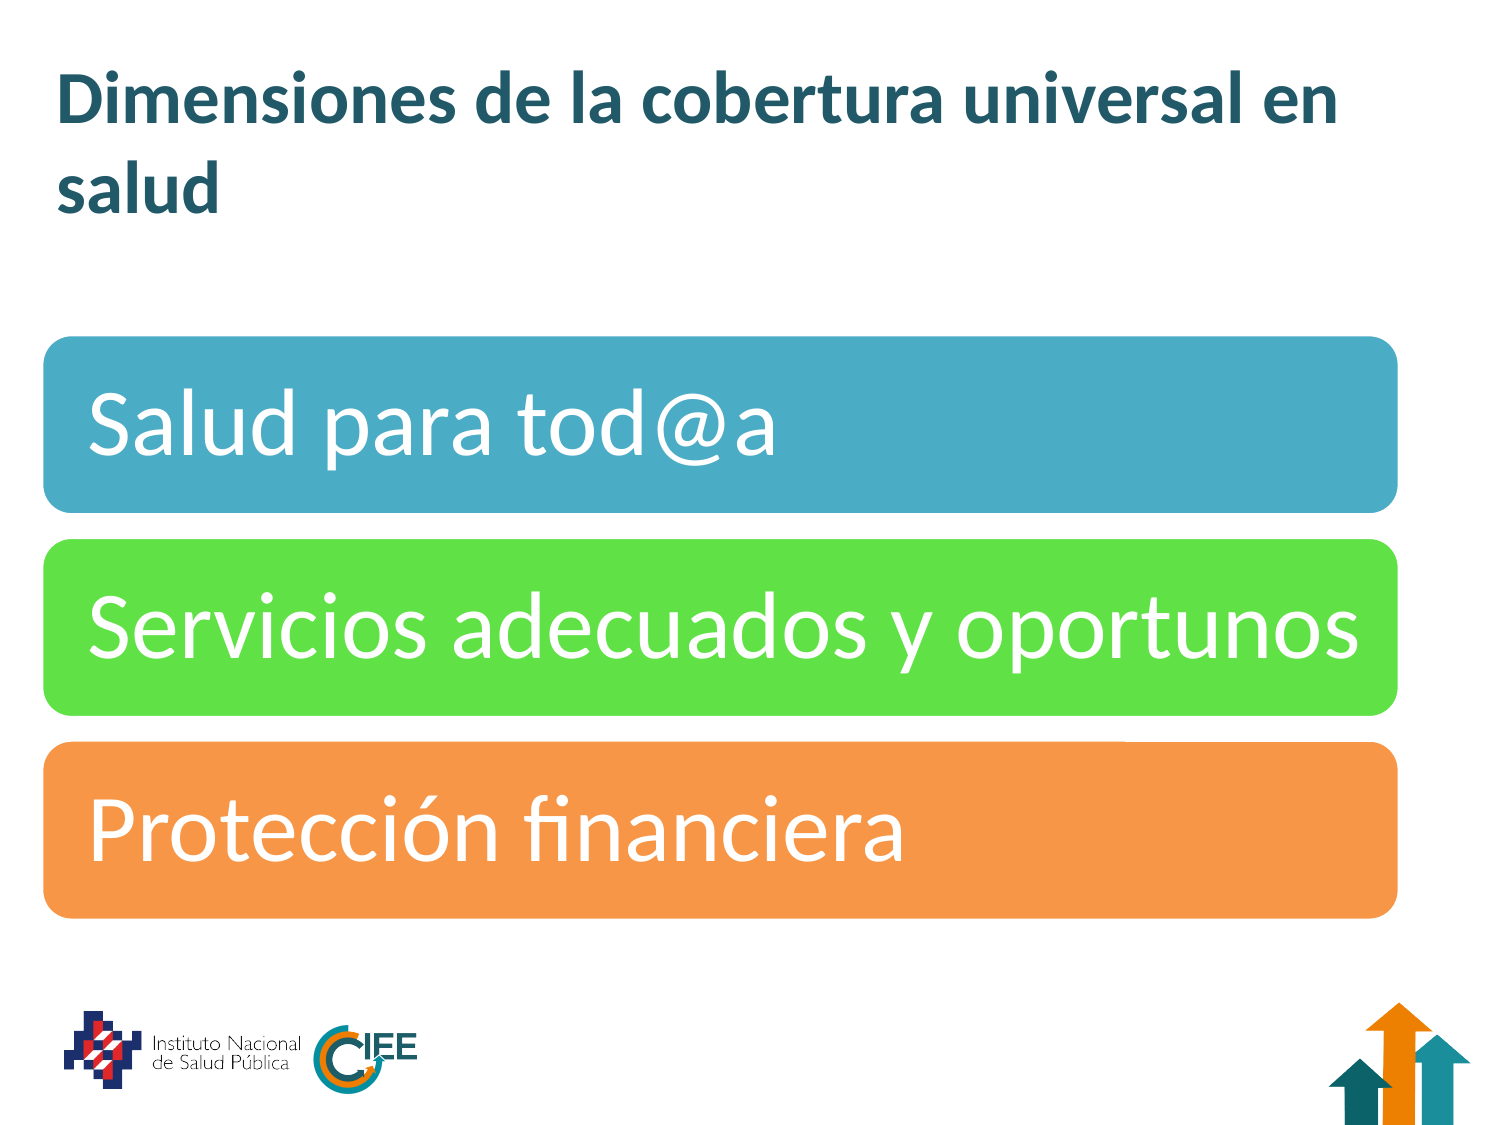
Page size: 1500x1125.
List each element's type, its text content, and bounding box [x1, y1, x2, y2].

title Dimensiones de la cobertura universal en salud [41, 45, 1388, 233]
picture [1329, 1003, 1471, 1125]
picture [312, 1023, 420, 1095]
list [41, 255, 1400, 1000]
picture [64, 1011, 300, 1089]
